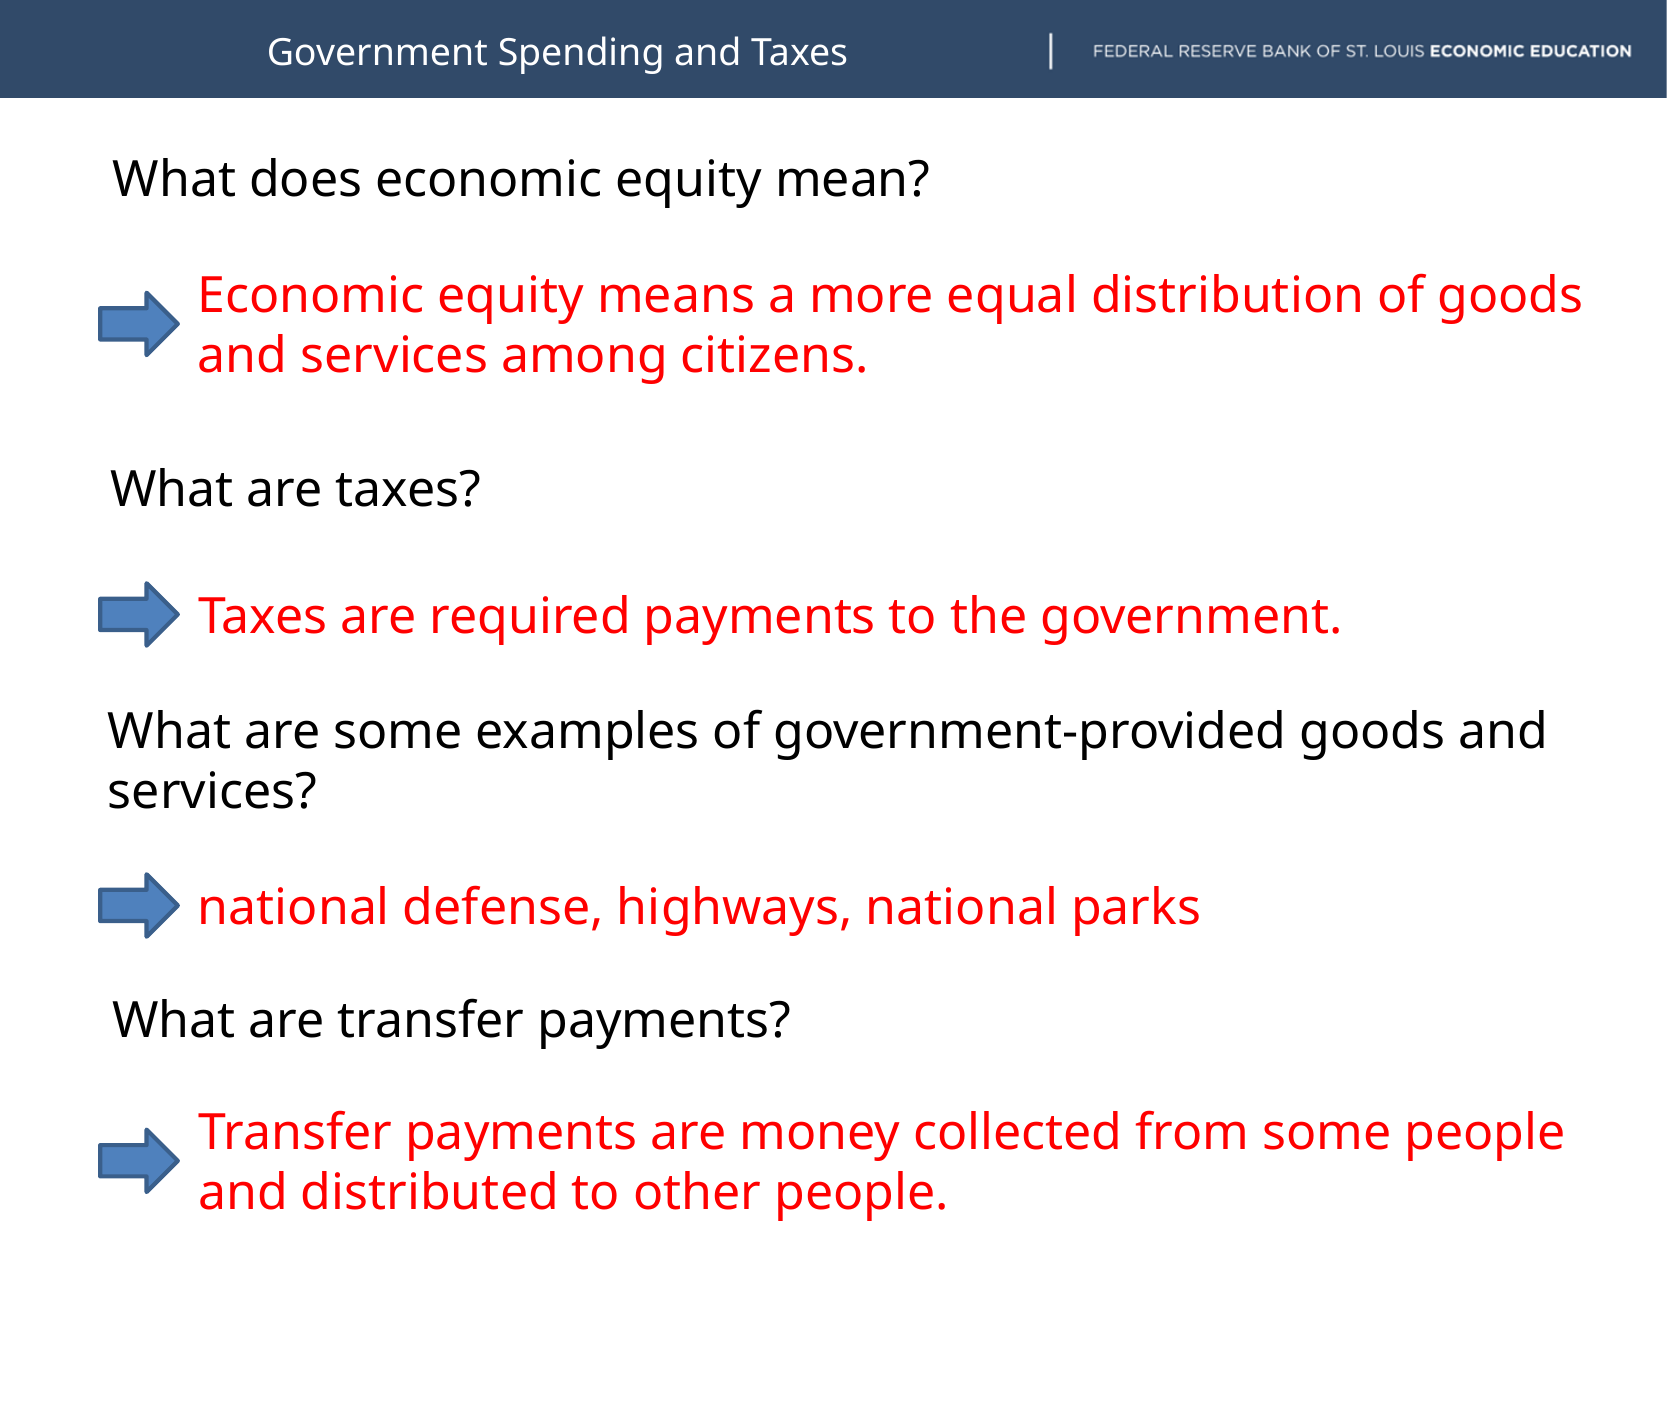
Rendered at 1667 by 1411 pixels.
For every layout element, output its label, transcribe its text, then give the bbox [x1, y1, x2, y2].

text_box What are transfer payments? [97, 980, 819, 1055]
text_box Taxes are required payments to the government. [183, 576, 1434, 652]
text_box What are taxes? [95, 448, 533, 524]
text_box national defense, highways, national parks [183, 867, 1321, 943]
text_box What are some examples of government-provided goods and services? [93, 690, 1667, 826]
text_box [98, 290, 180, 358]
text_box Transfer payments are money collected from some people and distributed to other people. [183, 1092, 1656, 1228]
text_box Economic equity means a more equal distribution of goods and services among citizens. [183, 255, 1667, 390]
text_box [98, 872, 180, 939]
text_box [98, 1127, 180, 1194]
text_box [98, 581, 180, 648]
text_box What does economic equity mean? [97, 139, 978, 215]
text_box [0, 0, 1667, 98]
